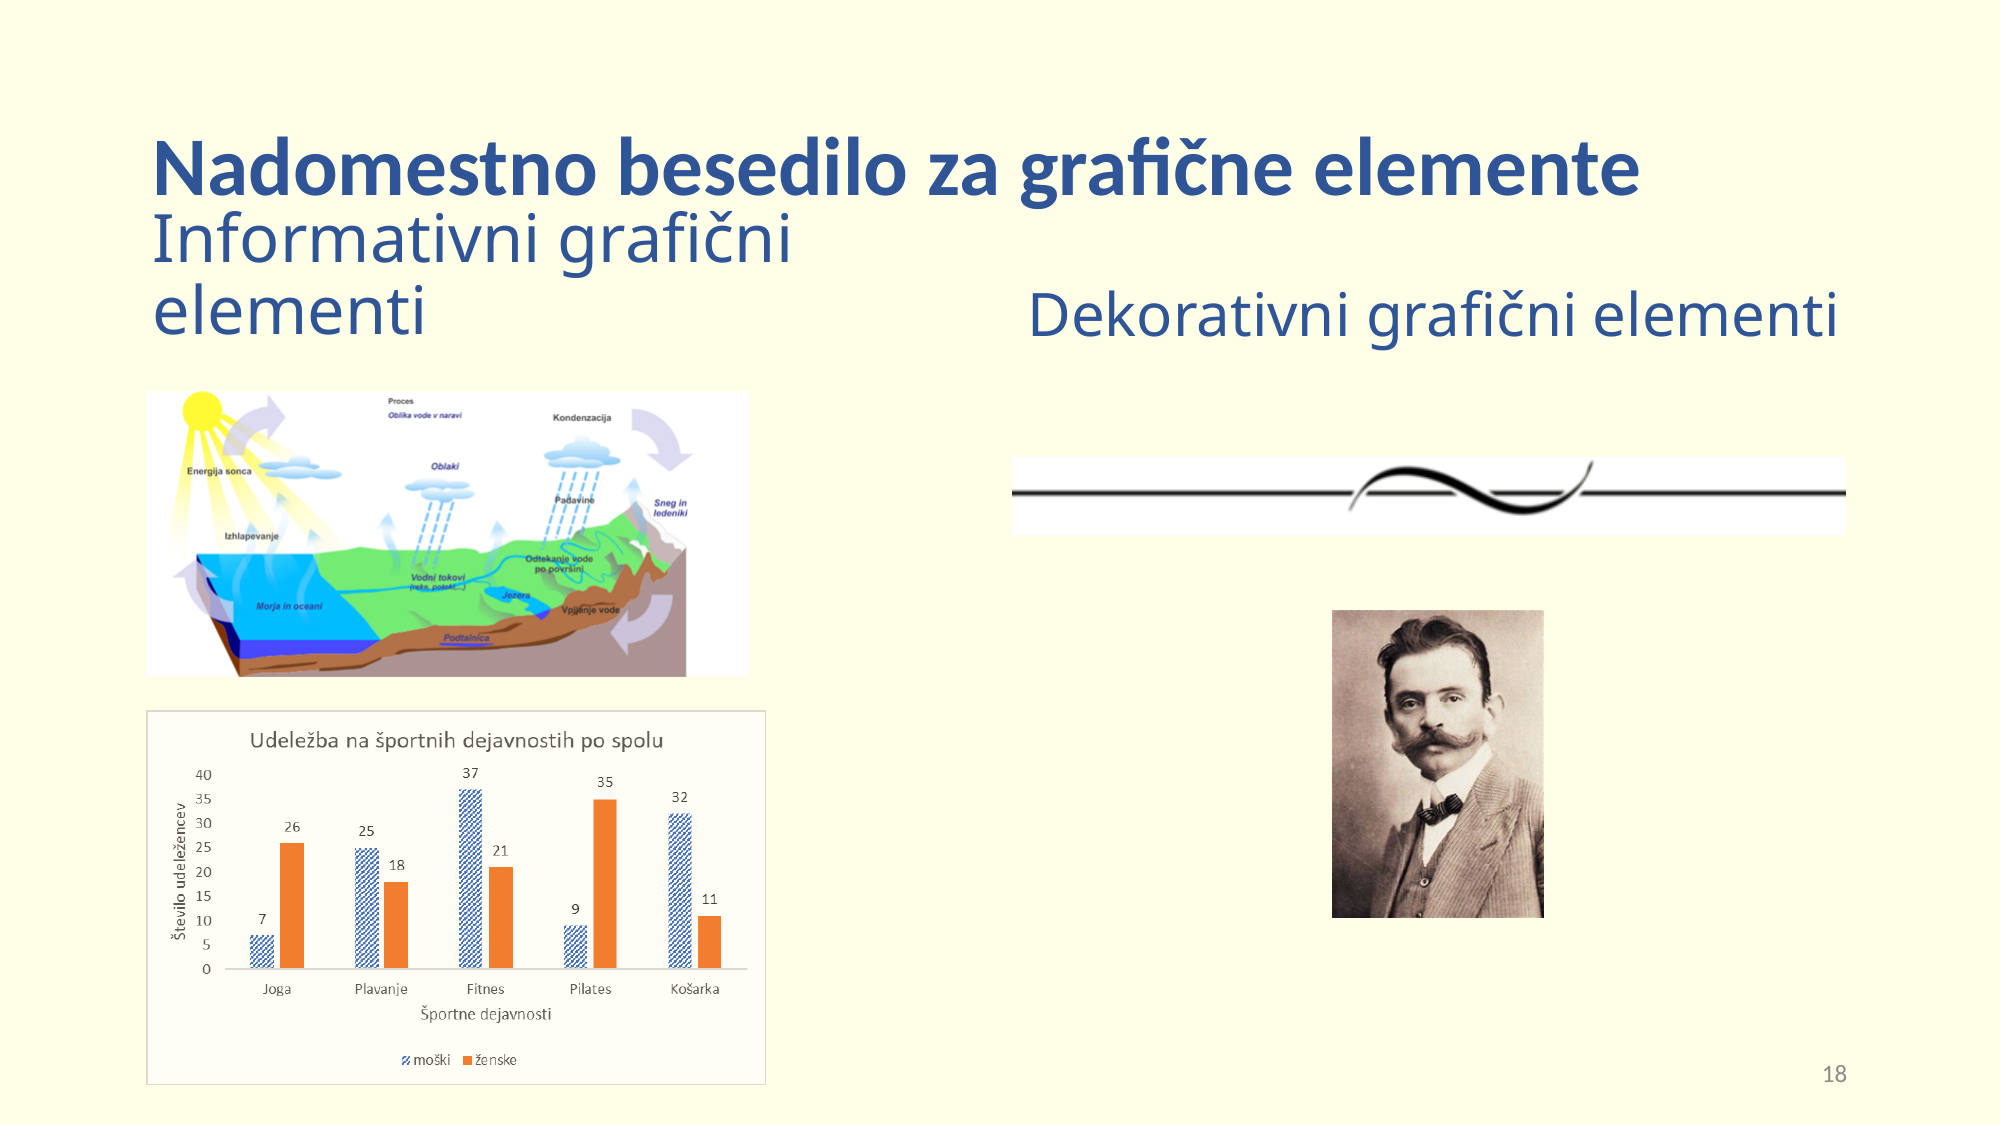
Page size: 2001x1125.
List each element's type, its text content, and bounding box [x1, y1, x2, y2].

picture [146, 710, 766, 1085]
picture [1012, 457, 1846, 535]
list Dekorativni grafični elementi [1012, 275, 1863, 357]
slide_number 18 [1412, 1042, 1863, 1103]
list Informativni grafični elementi [137, 275, 984, 357]
picture [1332, 610, 1544, 918]
title Nadomestno besedilo za grafične elemente [137, 59, 1910, 278]
picture [146, 391, 749, 677]
